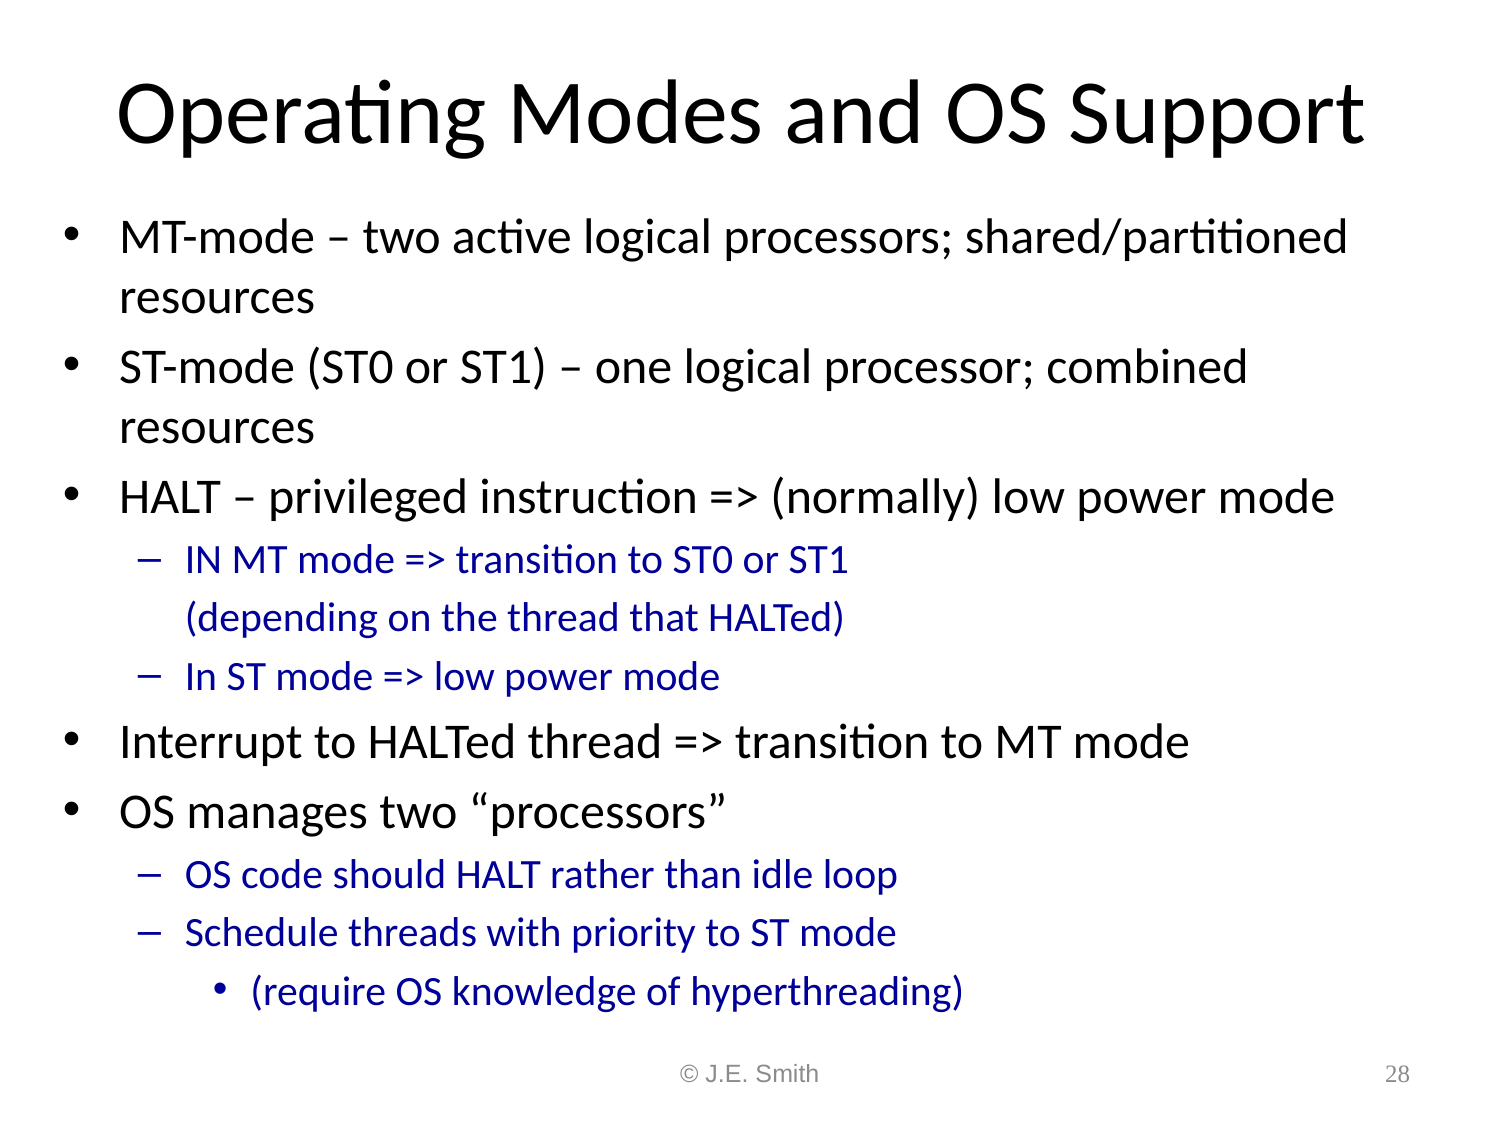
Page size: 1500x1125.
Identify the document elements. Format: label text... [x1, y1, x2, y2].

list MT-mode – two active logical processors; shared/partitioned resources ST-mode (ST0 or ST1) – one logical processor; combined resources HALT – privileged instruction => (normally) low power mode IN MT mode => transition to ST0 or ST1 (depending on the thread that HALTed) In ST mode => low power mode Interrupt to HALTed thread => transition to MT mode OS manages two “processors” OS code should HALT rather than idle loop Schedule threads with priority to ST mode (require OS knowledge of hyperthreading) [47, 195, 1442, 1051]
slide_number 28 [1074, 1051, 1425, 1103]
footer © J.E. Smith [512, 1051, 988, 1103]
title Operating Modes and OS Support [43, 56, 1442, 158]
